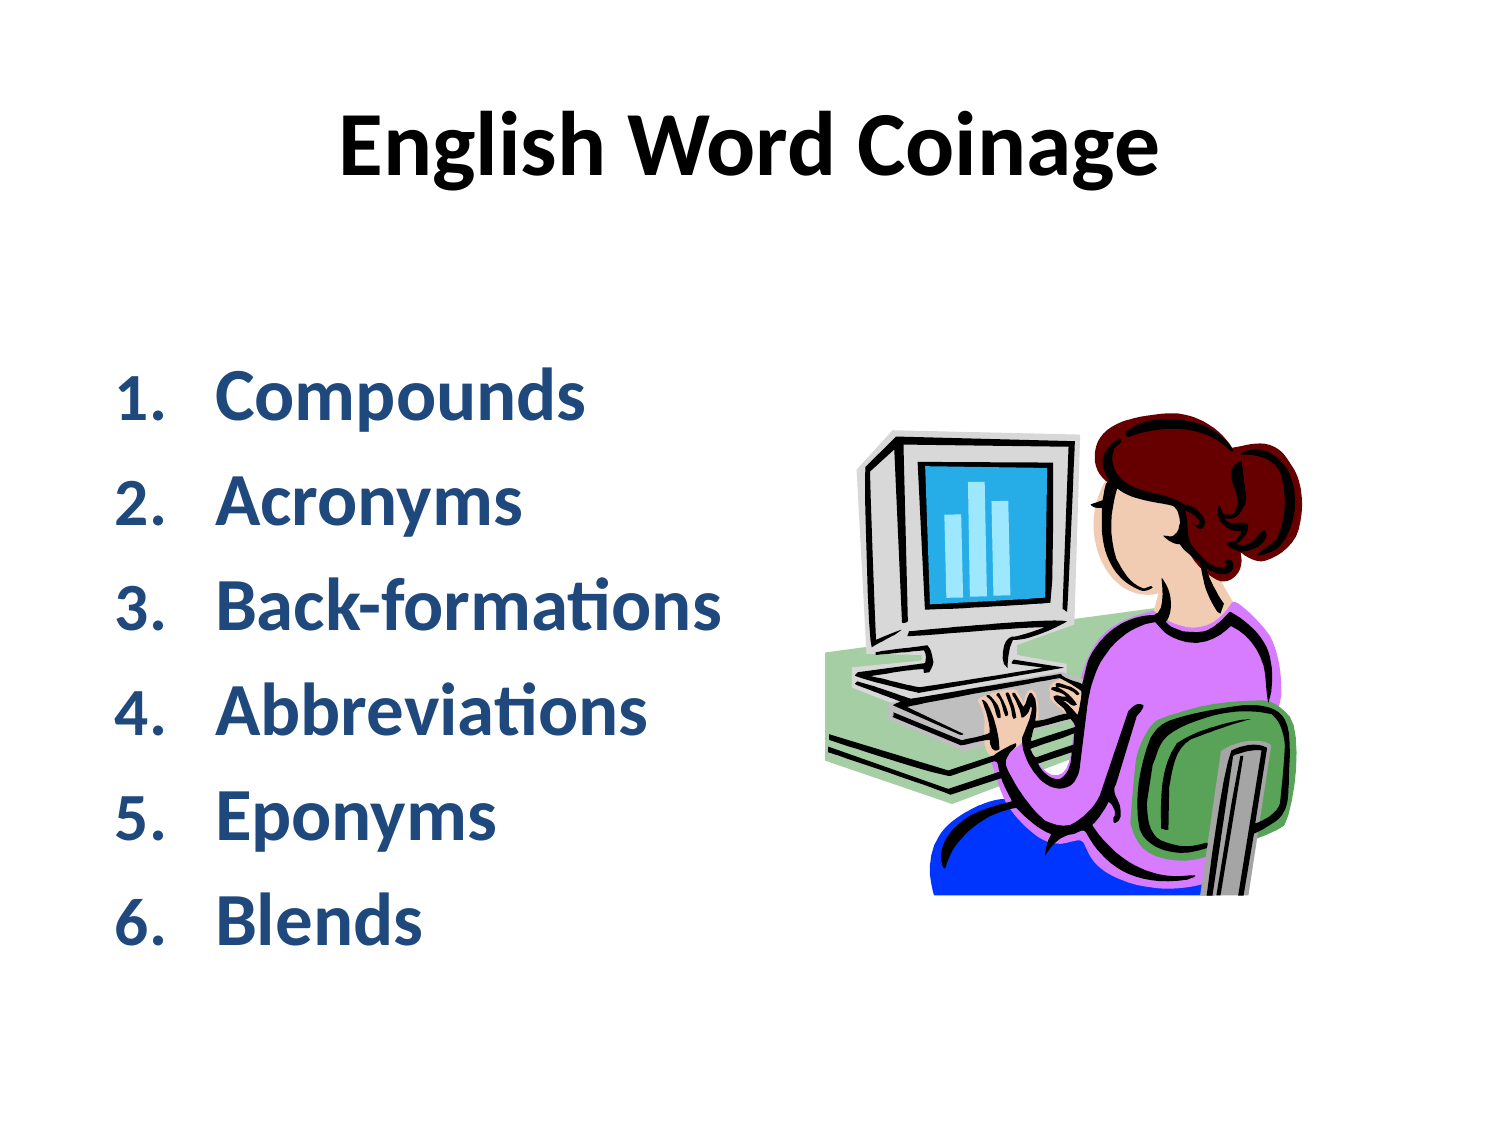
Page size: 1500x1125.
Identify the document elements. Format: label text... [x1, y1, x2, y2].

list Compounds Acronyms Back-formations Abbreviations Eponyms Blends [99, 337, 813, 1006]
title English Word Coinage [75, 45, 1425, 233]
picture [824, 412, 1303, 901]
